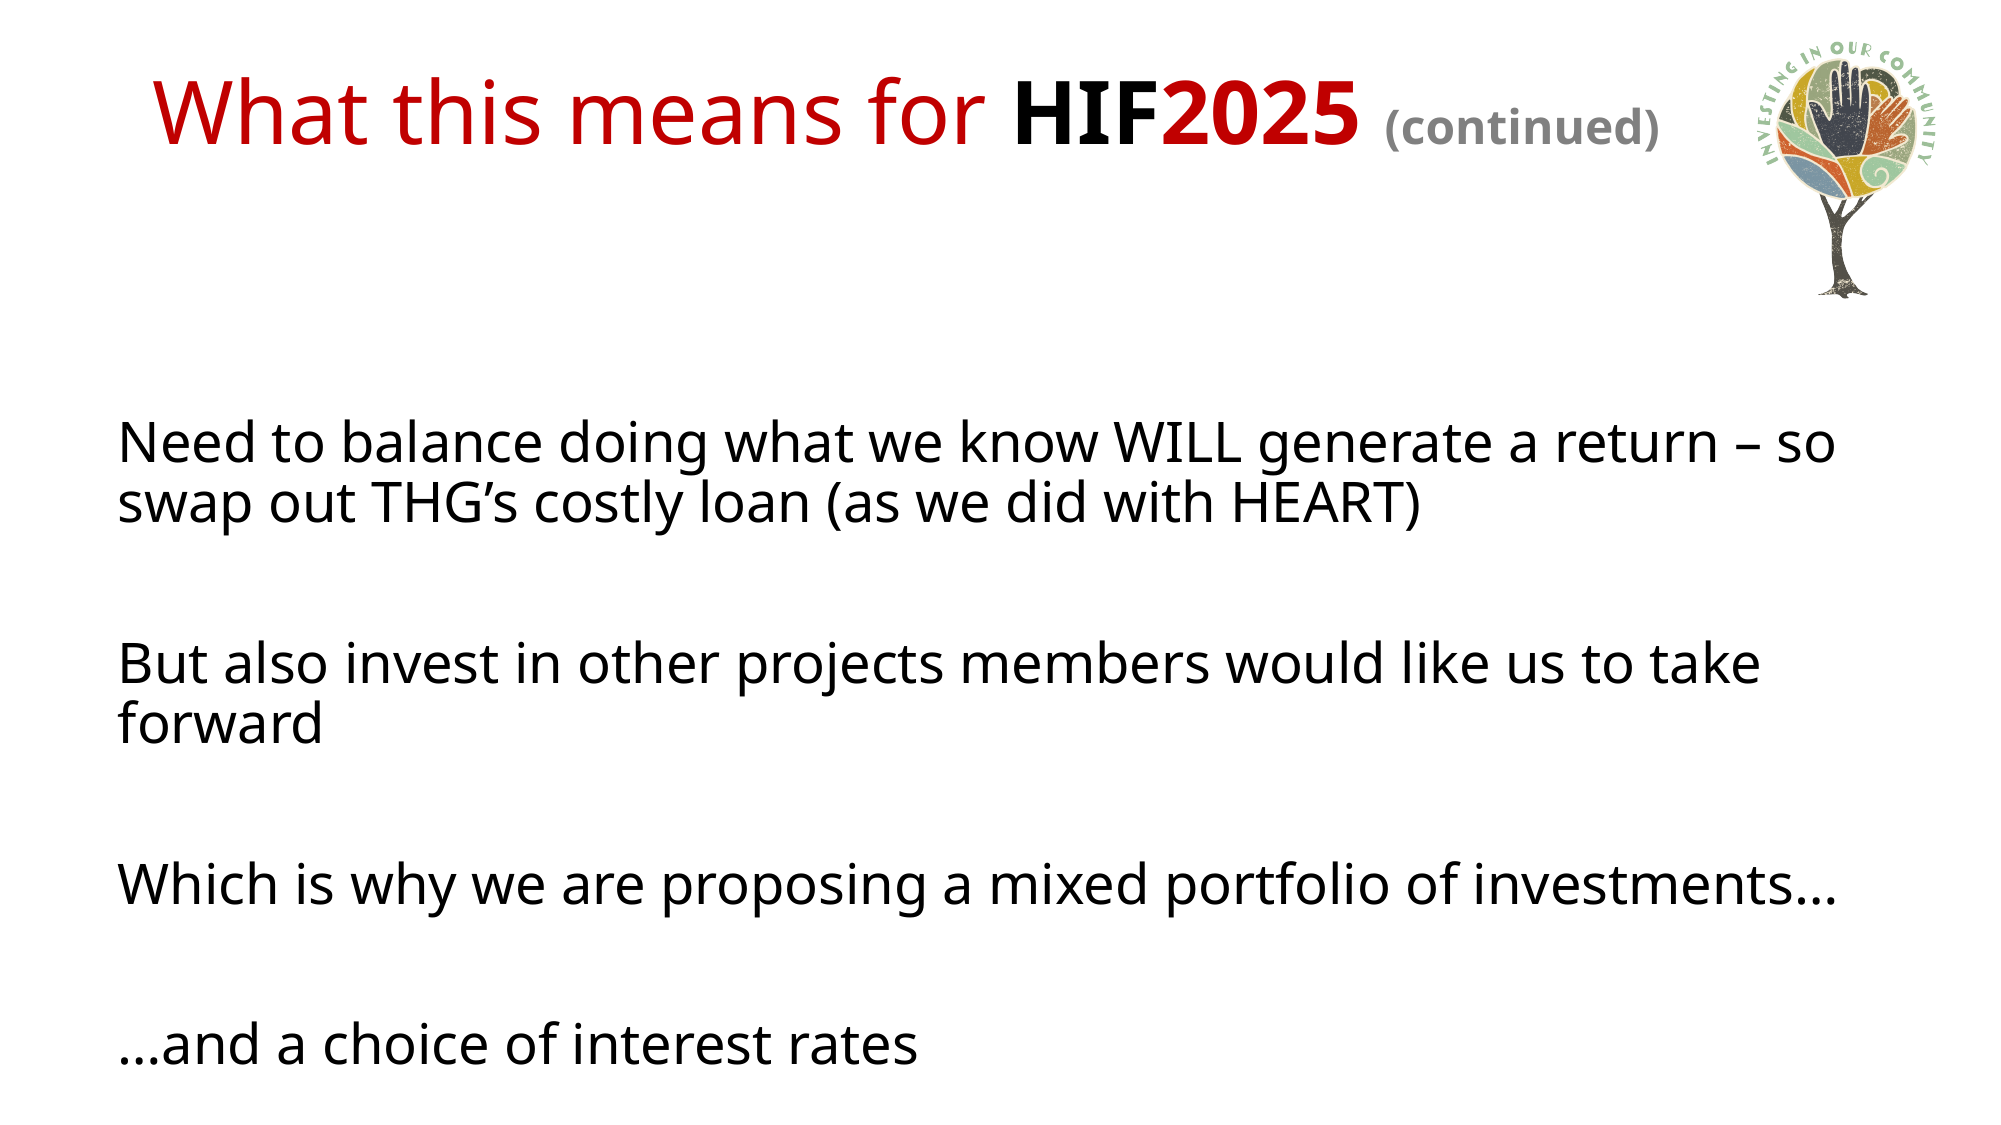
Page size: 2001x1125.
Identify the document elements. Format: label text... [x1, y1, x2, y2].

list Need to balance doing what we know WILL generate a return – so swap out THG’s costly loan (as we did with HEART) But also invest in other projects members would like us to take forward Which is why we are proposing a mixed portfolio of investments… …and a choice of interest rates [102, 319, 1954, 1087]
title What this means for HIF2025 (continued) [137, 59, 1754, 278]
picture [1754, 38, 1939, 299]
